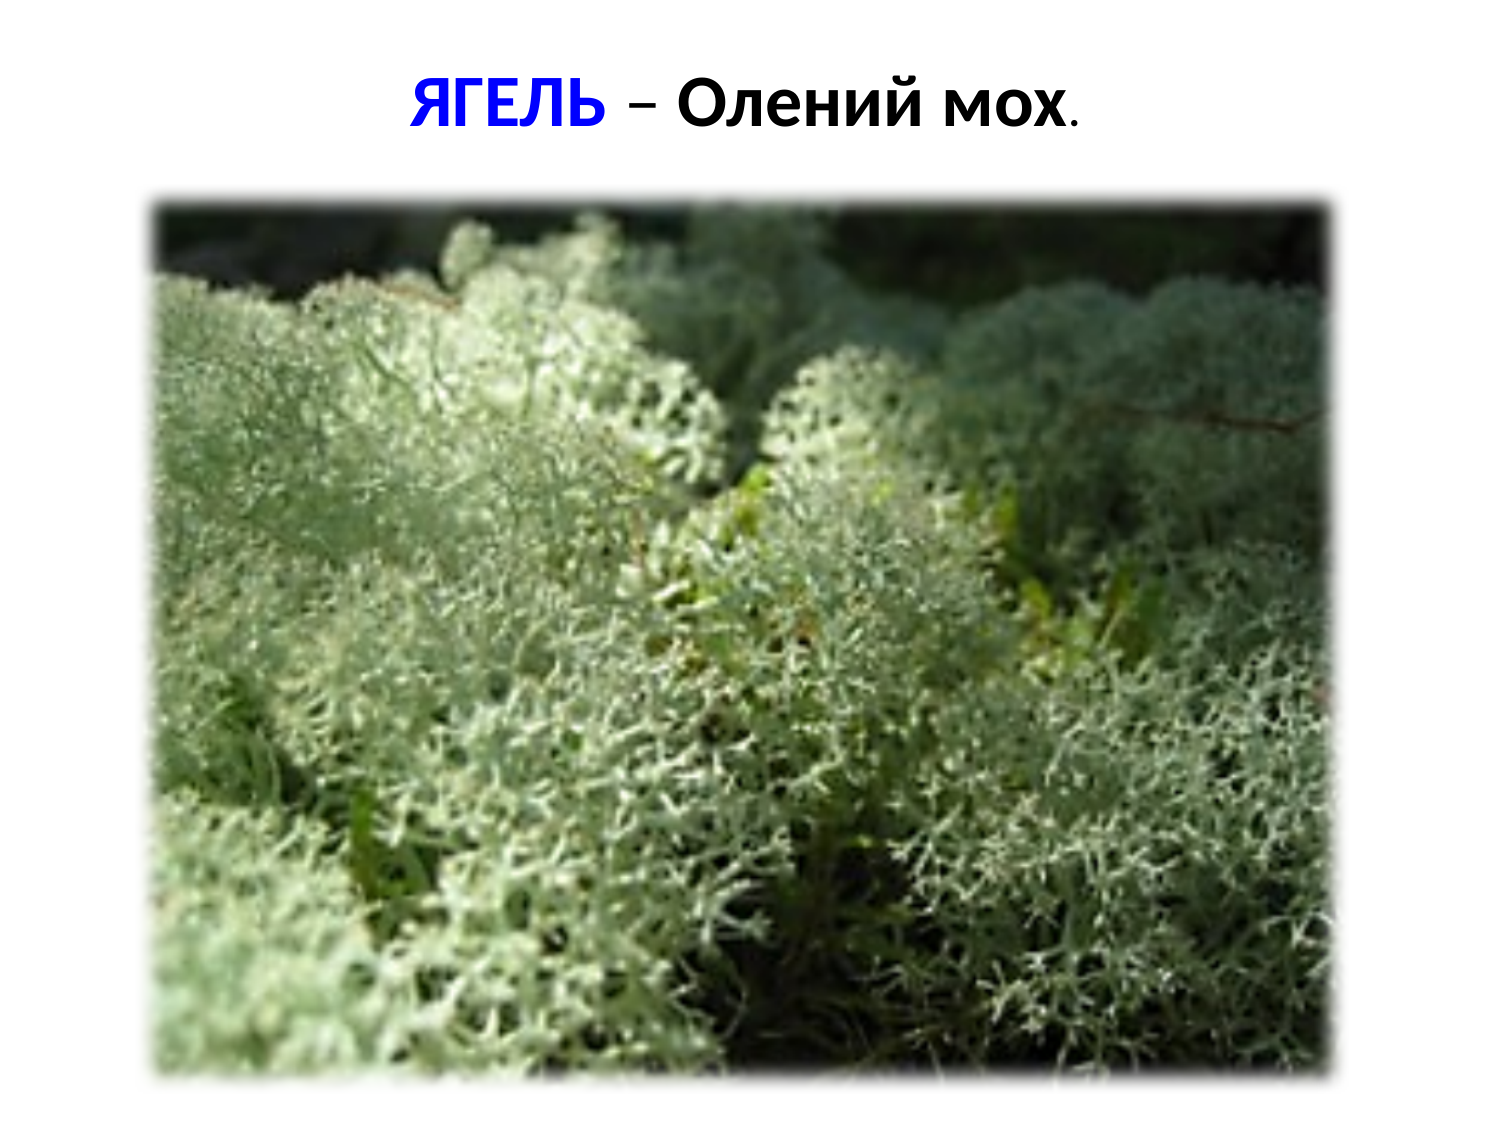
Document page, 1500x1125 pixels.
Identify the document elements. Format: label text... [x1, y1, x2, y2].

picture [135, 183, 1349, 1094]
title ЯГЕЛЬ – Олений мох. [75, 45, 1425, 149]
